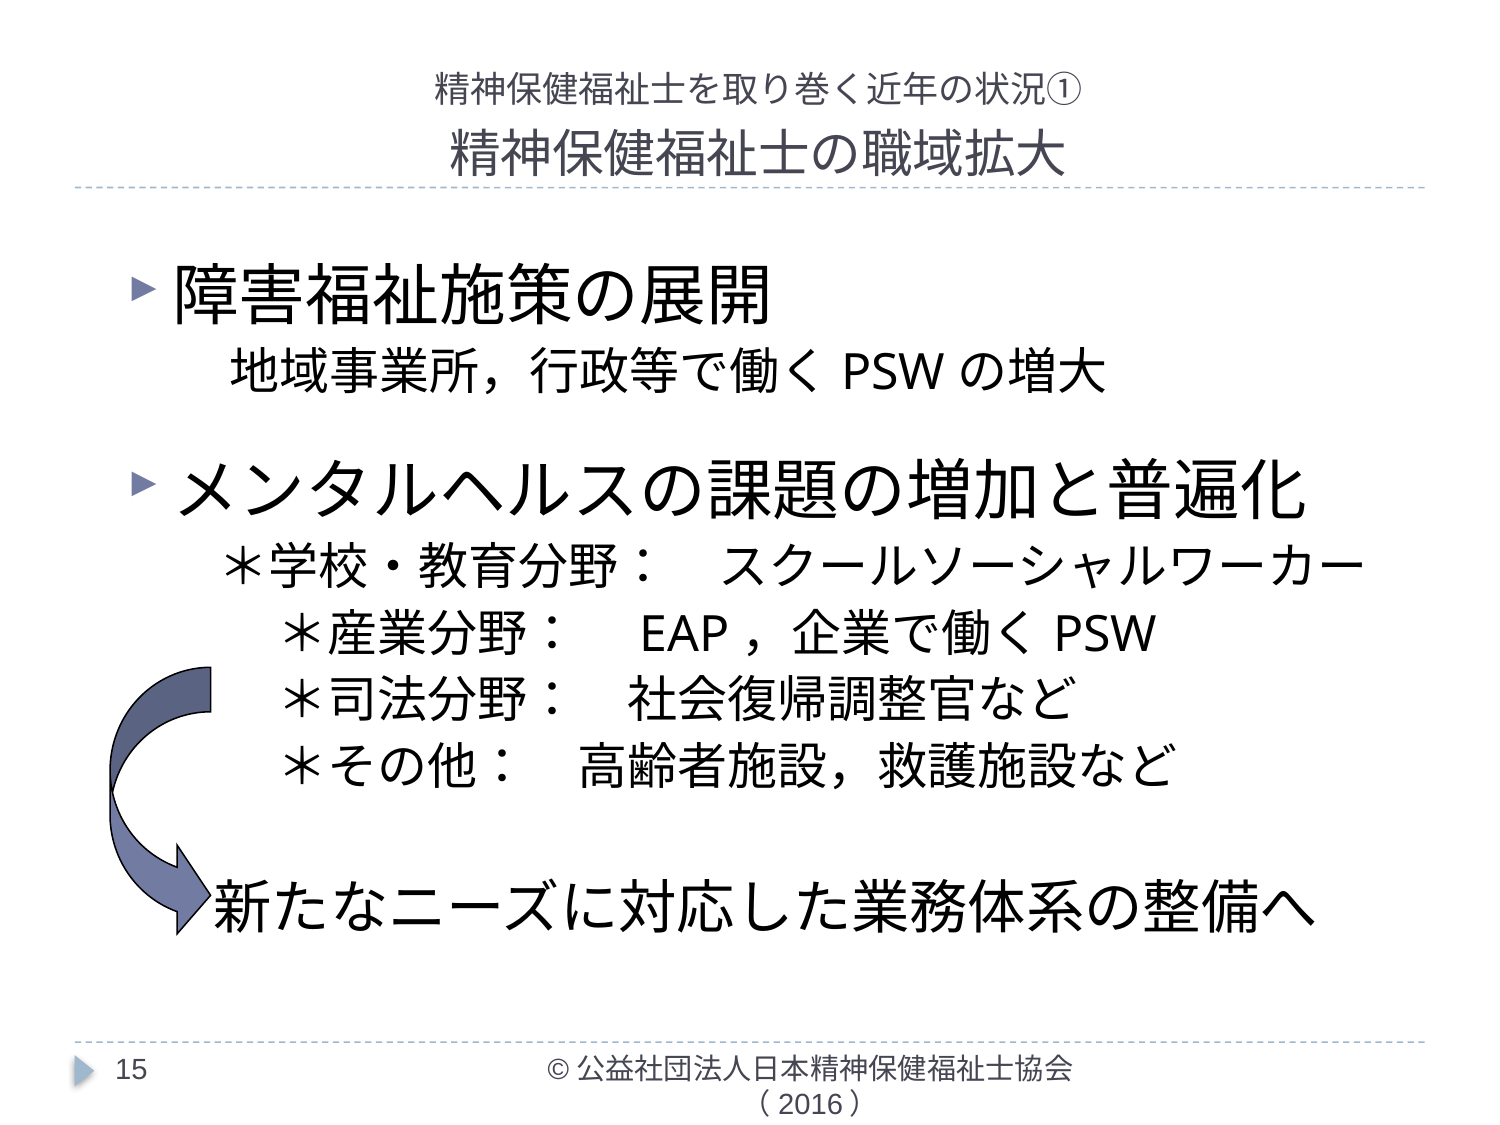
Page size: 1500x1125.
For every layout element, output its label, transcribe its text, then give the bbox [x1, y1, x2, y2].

text_box [110, 667, 211, 934]
list 障害福祉施策の展開 地域事業所，行政等で働くPSWの増大 メンタルヘルスの課題の増加と普遍化 ＊学校・教育分野： スクールソーシャルワーカー ＊産業分野： EAP，企業で働くPSW ＊司法分野： 社会復帰調整官など ＊その他： 高齢者施設，救護施設など 新たなニーズに対応した業務体系の整備へ [112, 254, 1457, 1014]
footer ©公益社団法人日本精神保健福祉士協会（2016） [475, 1042, 1146, 1103]
title 精神保健福祉士を取り巻く近年の状況① 精神保健福祉士の職域拡大 [179, 51, 1338, 195]
slide_number 15 [100, 1042, 426, 1103]
